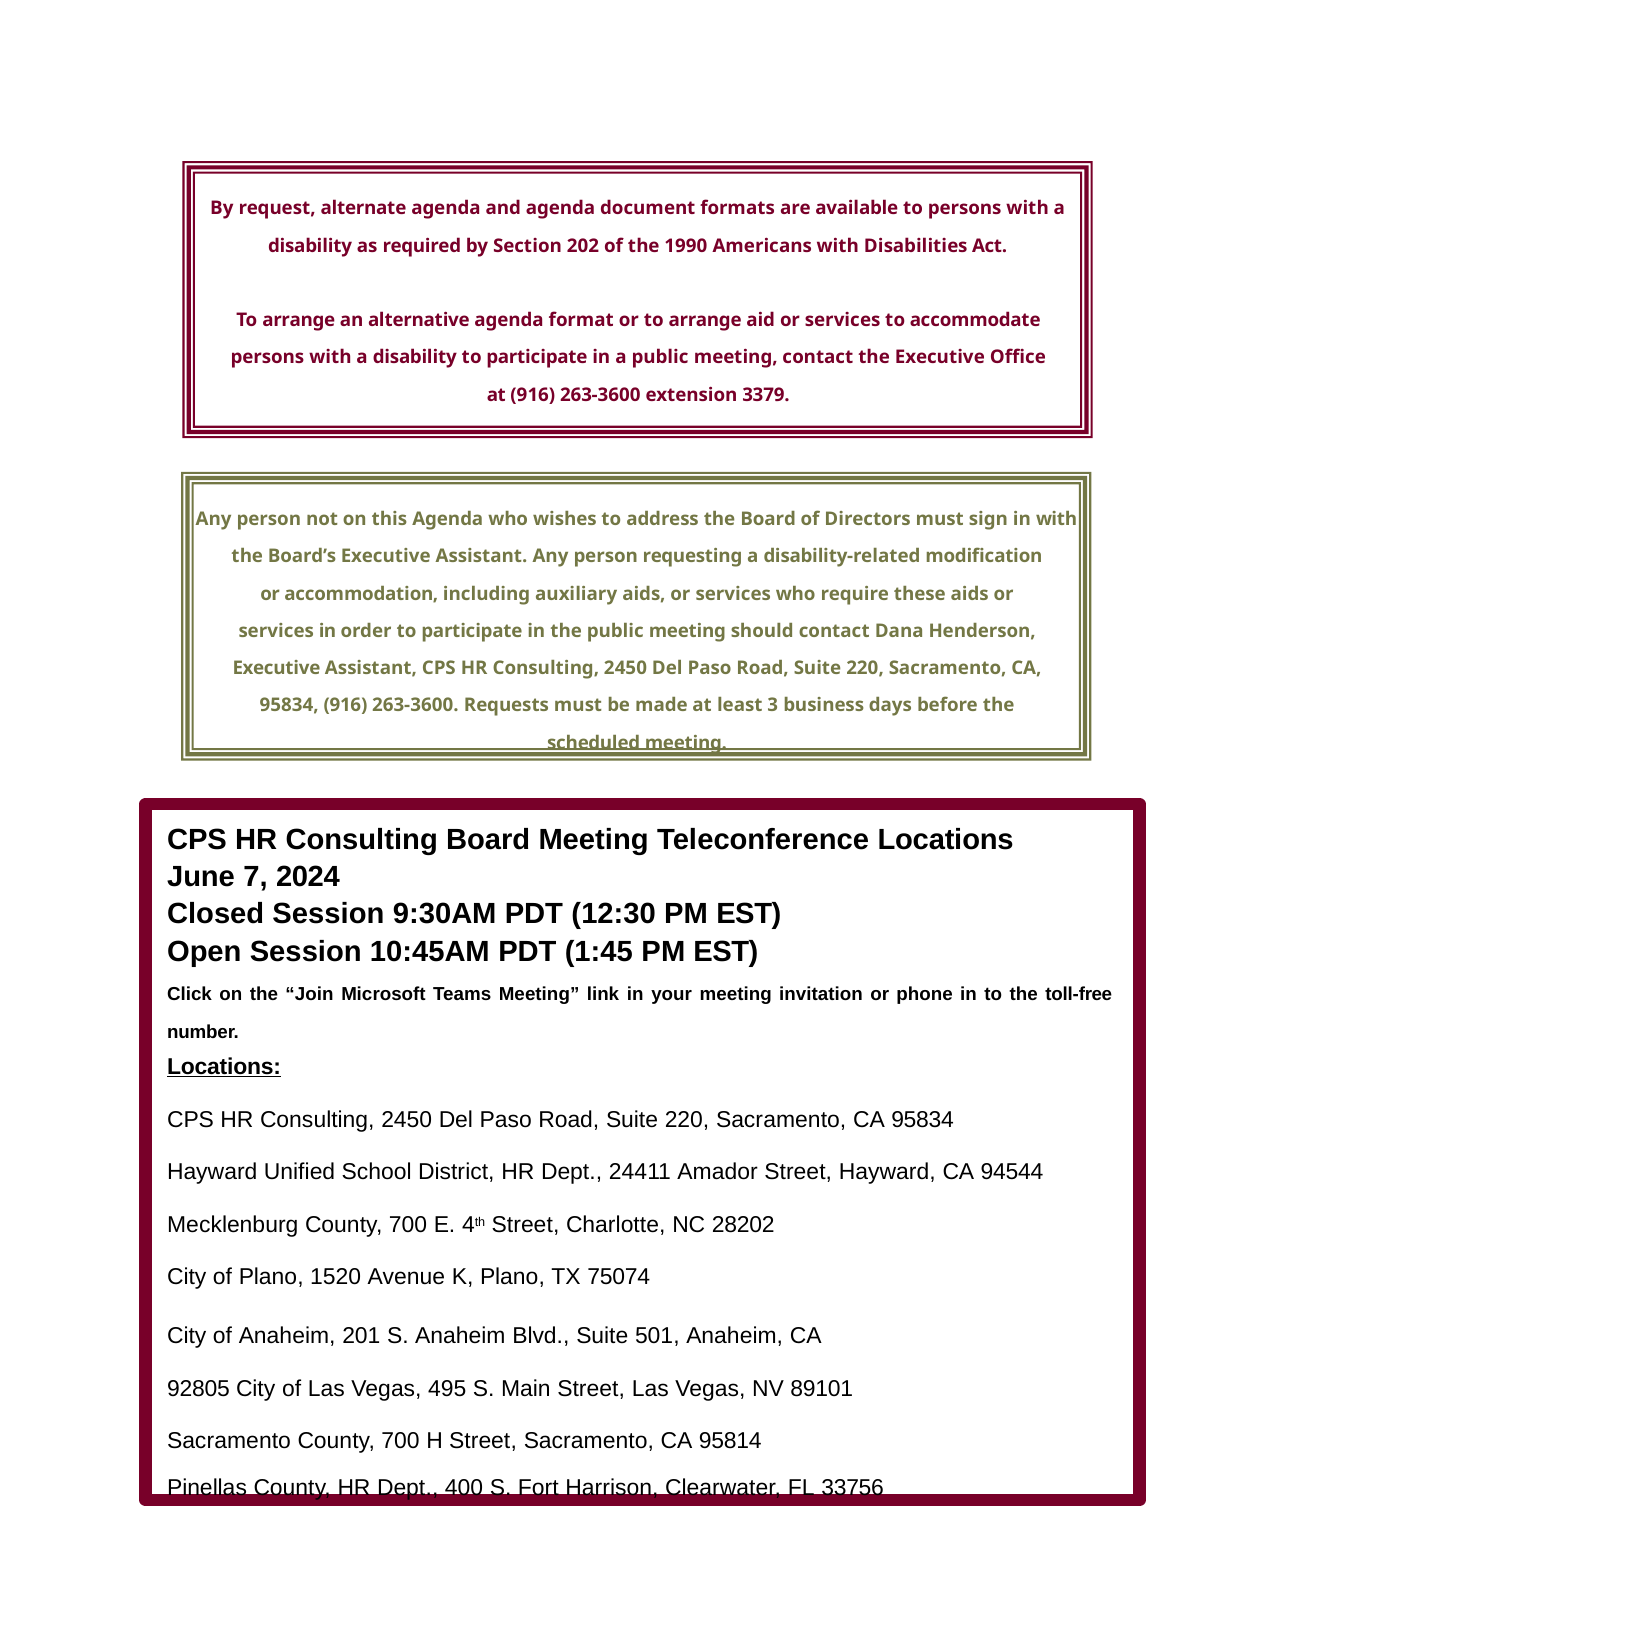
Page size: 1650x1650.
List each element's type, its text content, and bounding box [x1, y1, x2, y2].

text_box Any person not on this Agenda who wishes to address the Board of Directors must sign in with the Board’s Executive Assistant. Any person requesting a disability-related modification or accommodation, including auxiliary aids, or services who require these aids or services in order to participate in the public meeting should contact Dana Henderson, Executive Assistant, CPS HR Consulting, 2450 Del Paso Road, Suite 220, Sacramento, CA, 95834, (916) 263-3600. Requests must be made at least 3 business days before the scheduled meeting. [189, 504, 1083, 753]
text_box [181, 471, 1092, 761]
text_box [182, 161, 1093, 439]
text_box By request, alternate agenda and agenda document formats are available to persons with a disability as required by Section 202 of the 1990 Americans with Disabilities Act. To arrange an alternative agenda format or to arrange aid or services to accommodate persons with a disability to participate in a public meeting, contact the Executive Office at (916) 263-3600 extension 3379. [190, 193, 1085, 405]
text_box CPS HR Consulting Board Meeting Teleconference Locations June 7, 2024 Closed Session 9:30AM PDT (12:30 PM EST) Open Session 10:45AM PDT (1:45 PM EST) Click on the “Join Microsoft Teams Meeting” link in your meeting invitation or phone in to the toll-free number. Locations: CPS HR Consulting, 2450 Del Paso Road, Suite 220, Sacramento, CA 95834 Hayward Unified School District, HR Dept., 24411 Amador Street, Hayward, CA 94544 Mecklenburg County, 700 E. 4th Street, Charlotte, NC 28202 City of Plano, 1520 Avenue K, Plano, TX 75074 City of Anaheim, 201 S. Anaheim Blvd., Suite 501, Anaheim, CA 92805 City of Las Vegas, 495 S. Main Street, Las Vegas, NV 89101 Sacramento County, 700 H Street, Sacramento, CA 95814 Pinellas County, HR Dept., 400 S. Fort Harrison, Clearwater, FL 33756 [145, 804, 1140, 1501]
